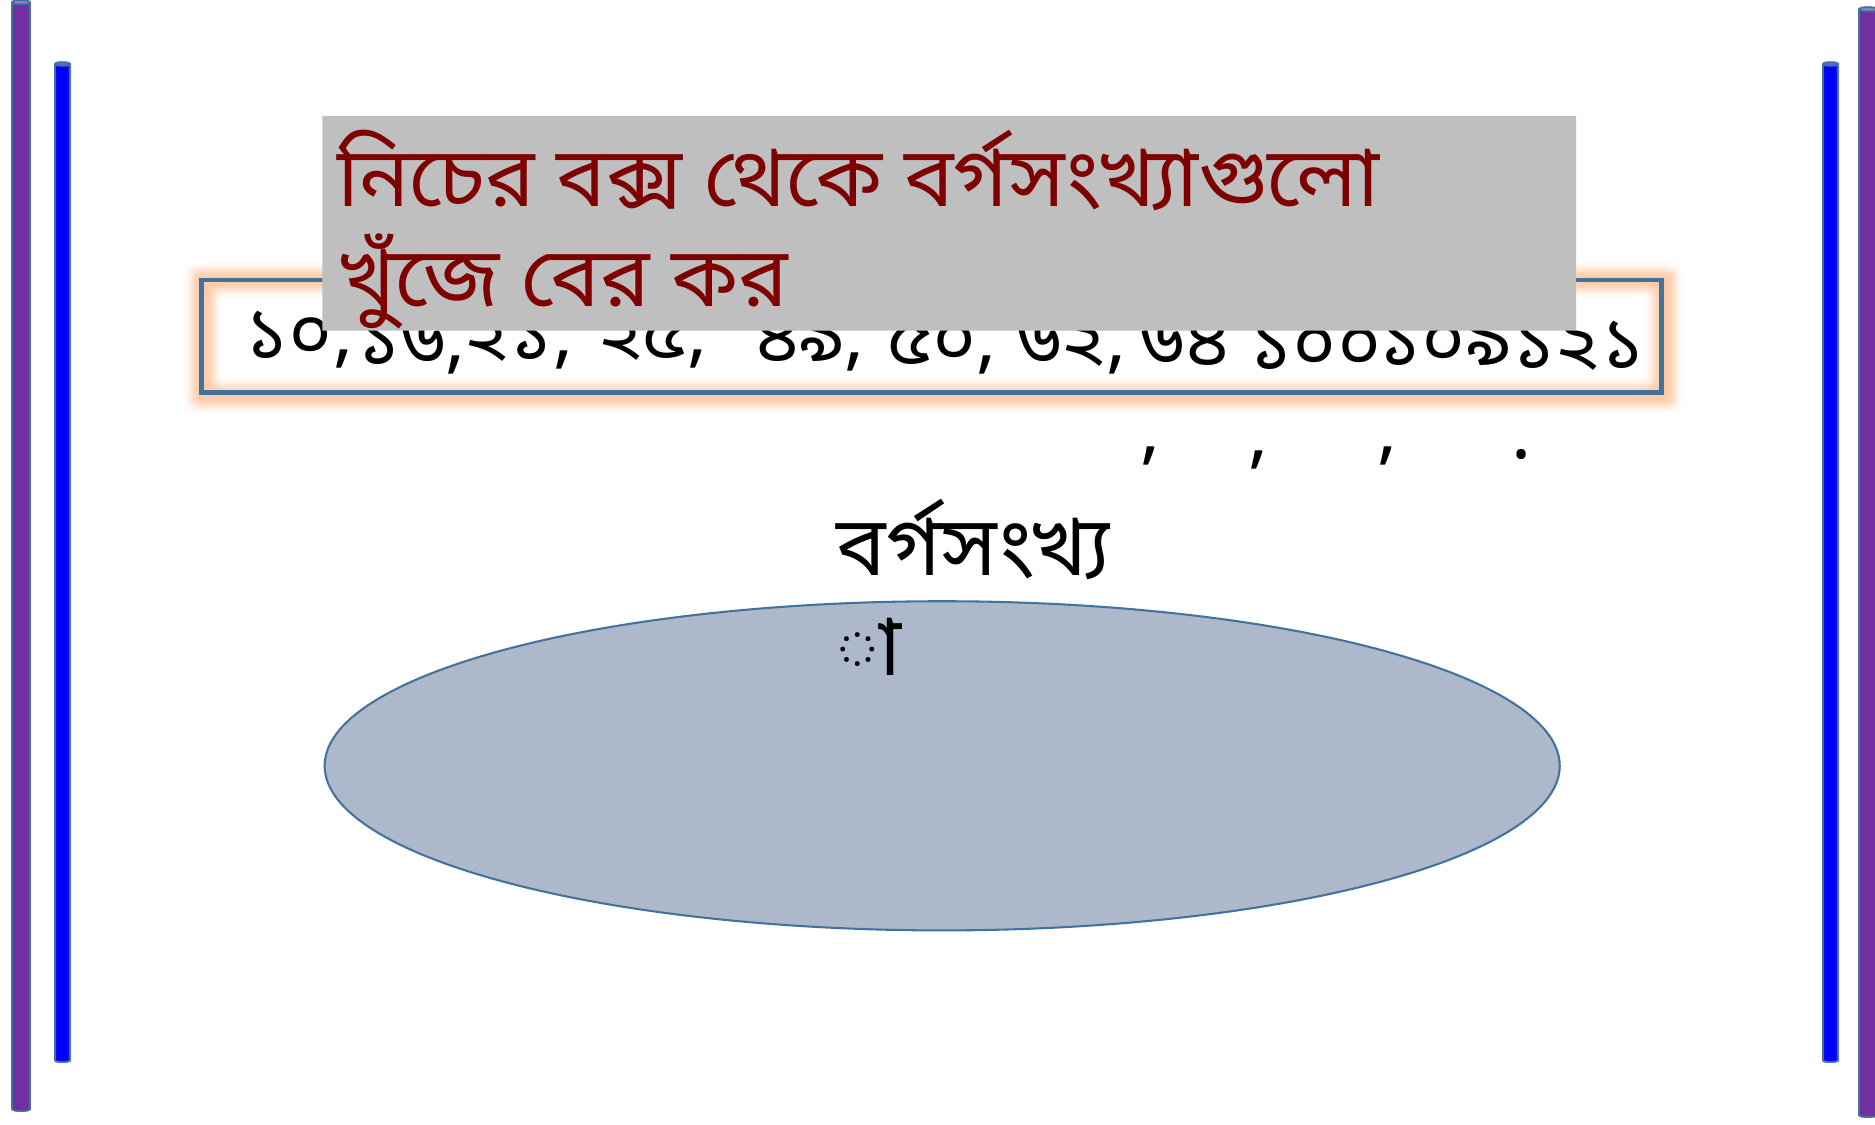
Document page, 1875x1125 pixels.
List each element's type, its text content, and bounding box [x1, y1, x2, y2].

text_box নিচের বক্স থেকে বর্গসংখ্যাগুলো খুঁজে বের কর [322, 116, 1577, 331]
text_box ১০০, [1233, 331, 1401, 483]
text_box ৬৪, [1126, 331, 1233, 479]
text_box ৪৯, [740, 331, 873, 384]
text_box [201, 279, 1126, 394]
picture [54, 61, 72, 1063]
picture [1858, 6, 1875, 1119]
text_box [323, 603, 1561, 932]
text_box ২৫, [583, 331, 734, 382]
text_box বর্গসংখ্যা [822, 485, 1127, 700]
text_box ৬২, [1002, 331, 1126, 387]
text_box ২১, [449, 331, 583, 382]
text_box ১০৯, [1362, 331, 1496, 479]
picture [11, 0, 31, 1112]
text_box ১২১ . [1496, 286, 1663, 482]
text_box ১৬, [342, 331, 493, 387]
text_box ৫০, [873, 331, 1002, 387]
text_box [1577, 279, 1663, 286]
text_box ১০, [229, 276, 342, 382]
picture [1822, 61, 1840, 1063]
